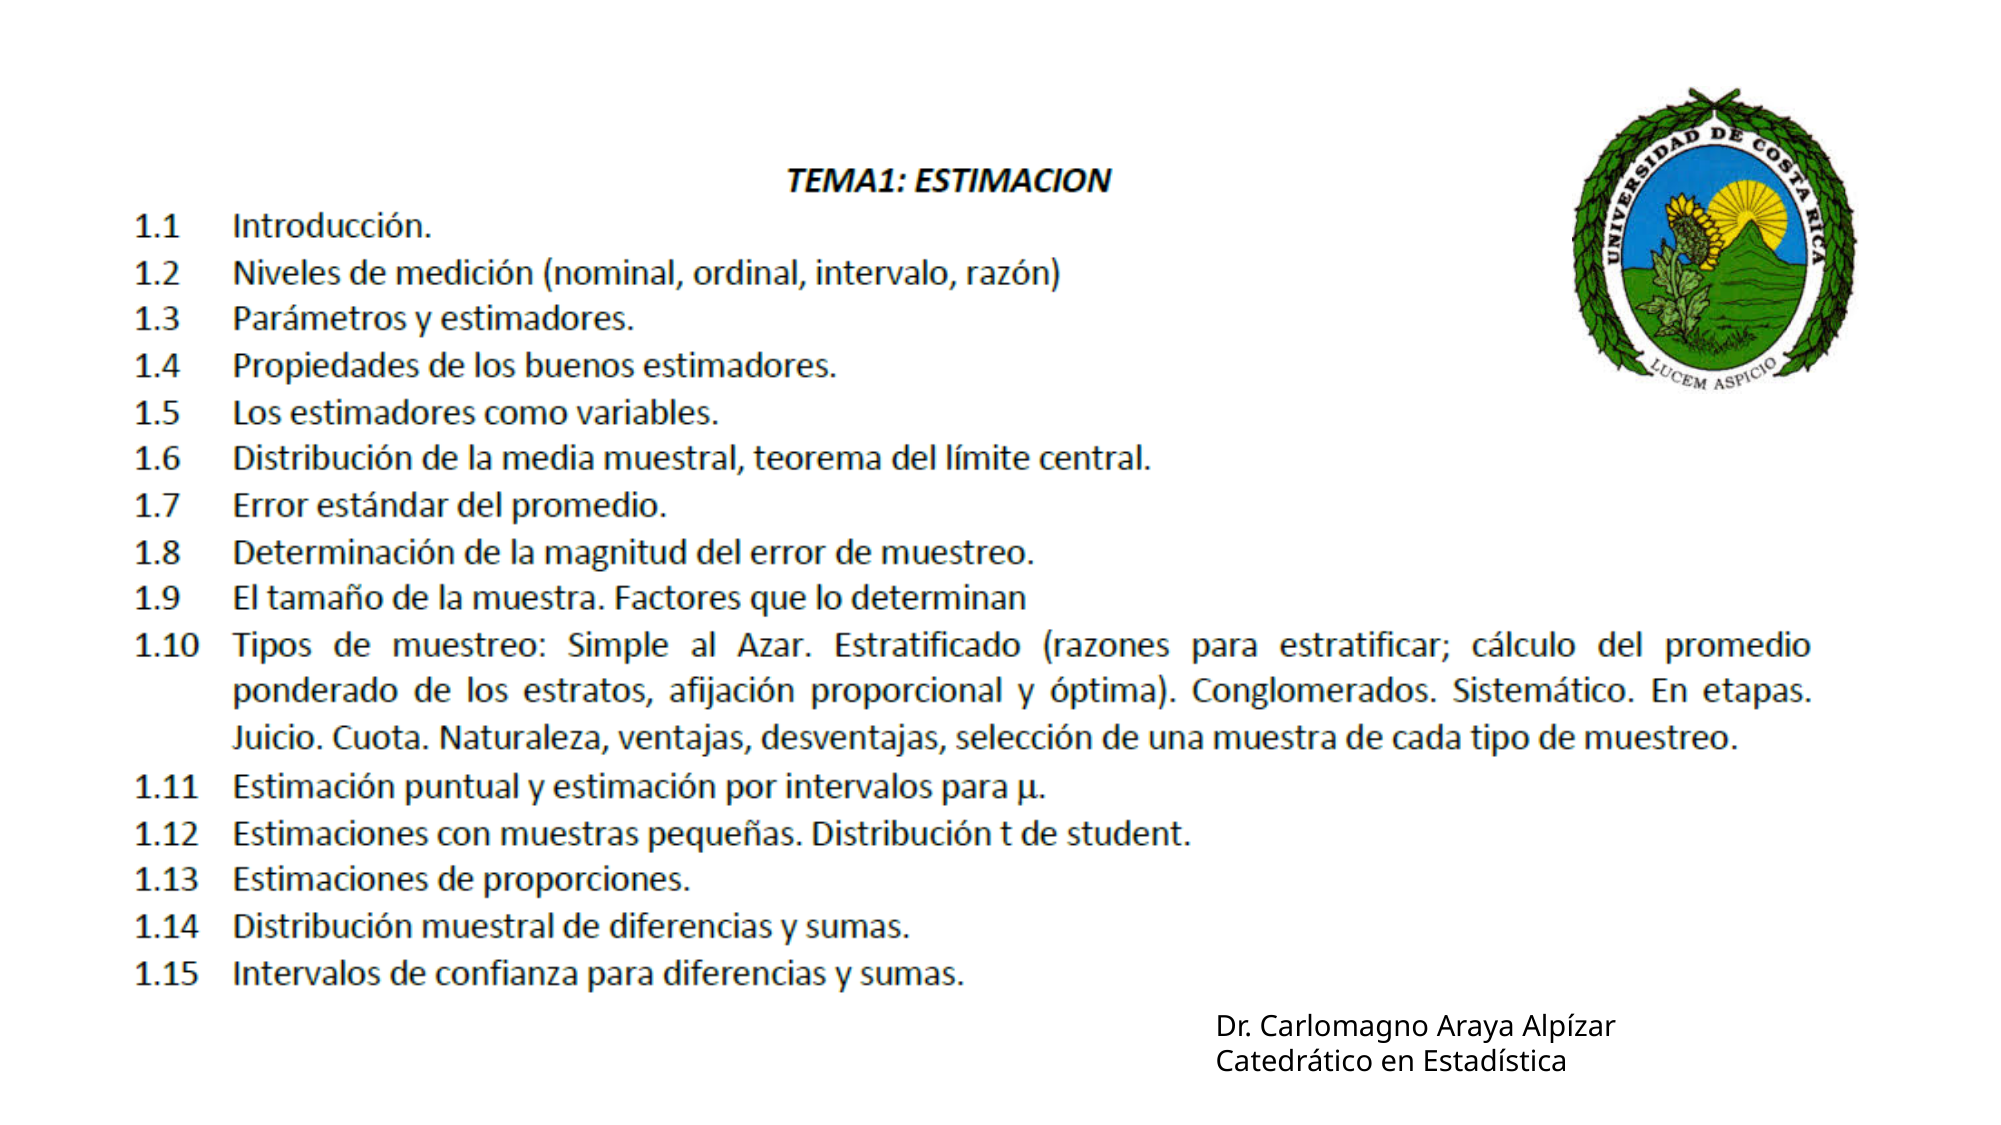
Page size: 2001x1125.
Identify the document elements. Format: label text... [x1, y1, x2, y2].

text_box Dr. Carlomagno Araya Alpízar Catedrático en Estadística [1200, 1000, 1697, 1085]
picture [128, 86, 1860, 1000]
